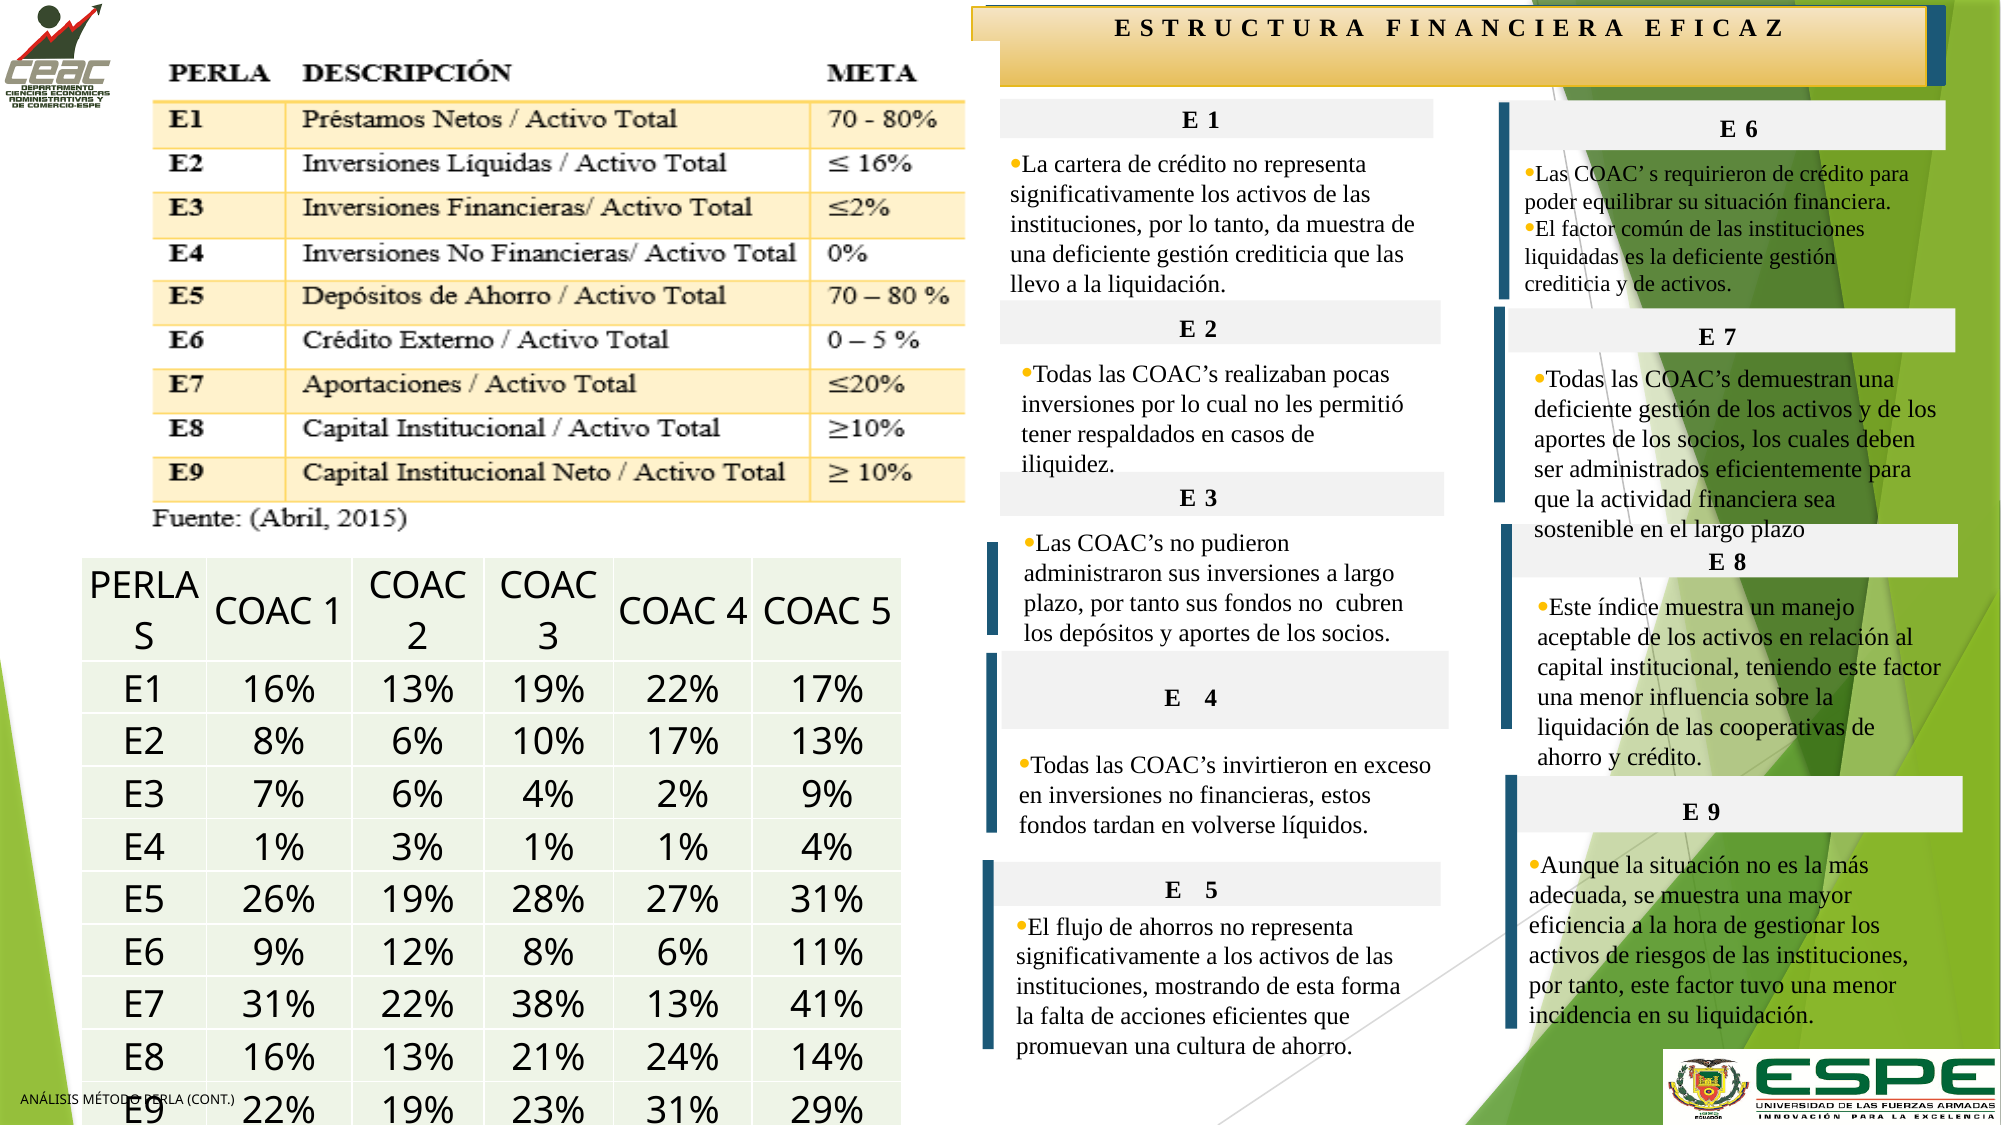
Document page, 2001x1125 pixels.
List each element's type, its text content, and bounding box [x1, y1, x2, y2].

table_cell 1% [207, 819, 351, 870]
table_cell 12% [353, 925, 483, 975]
text_box ANÁLISIS MÉTODO PERLA (CONT.) [0, 1084, 270, 1125]
table_cell 6% [353, 767, 483, 818]
table_cell 13% [353, 662, 483, 712]
table_cell 13% [614, 977, 751, 1028]
table_cell 31% [753, 872, 901, 923]
table_cell E4 [82, 819, 206, 870]
table_cell 13% [753, 714, 901, 765]
table_cell E6 [82, 925, 206, 975]
table_cell 10% [485, 714, 613, 765]
table_cell 31% [207, 977, 351, 1028]
table_cell 38% [485, 977, 613, 1028]
table_cell 16% [207, 662, 351, 712]
table_cell 17% [614, 714, 751, 765]
table_cell 9% [207, 925, 351, 975]
table_cell 4% [485, 767, 613, 818]
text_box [971, 6, 1964, 1050]
table_cell 9% [753, 767, 901, 818]
table_cell 19% [485, 662, 613, 712]
table_cell 24% [614, 1030, 751, 1081]
table_cell 13% [353, 1030, 483, 1081]
table_cell 22% [207, 1082, 351, 1125]
table_cell 7% [207, 767, 351, 818]
table_header COAC 4 [614, 558, 751, 660]
table_cell 16% [207, 1030, 351, 1081]
table_cell E2 [82, 714, 206, 765]
table_cell 8% [207, 714, 351, 765]
table_cell 31% [614, 1082, 751, 1125]
table_cell E8 [82, 1030, 206, 1081]
table_header COAC 3 [485, 558, 613, 660]
table_cell 22% [353, 977, 483, 1028]
table_header COAC 1 [207, 558, 351, 660]
table_cell 28% [485, 872, 613, 923]
table_cell E1 [82, 662, 206, 712]
table_cell 21% [485, 1030, 613, 1081]
table_cell 17% [753, 662, 901, 712]
table_cell 1% [614, 819, 751, 870]
table_cell 29% [753, 1082, 901, 1125]
table_cell 41% [753, 977, 901, 1028]
table_header COAC 5 [753, 558, 901, 660]
table_cell 26% [207, 872, 351, 923]
table_cell 23% [485, 1082, 613, 1125]
table_cell 6% [353, 714, 483, 765]
table_cell 19% [353, 1082, 483, 1125]
table_cell 19% [353, 872, 483, 923]
table_cell 22% [614, 662, 751, 712]
table_cell E7 [82, 977, 206, 1028]
table_cell 3% [353, 819, 483, 870]
picture [0, 0, 119, 113]
table_cell 27% [614, 872, 751, 923]
table_cell 8% [485, 925, 613, 975]
table_header PERLAS [82, 558, 206, 660]
table_cell E3 [82, 767, 206, 818]
table_cell 2% [614, 767, 751, 818]
table_cell 4% [753, 819, 901, 870]
table_header COAC 2 [353, 558, 483, 660]
table_cell E5 [82, 872, 206, 923]
picture [127, 40, 1000, 543]
picture [1662, 1048, 2000, 1125]
table_cell 6% [614, 925, 751, 975]
table_cell 14% [753, 1030, 901, 1081]
table_cell 1% [485, 819, 613, 870]
table_cell 11% [753, 925, 901, 975]
